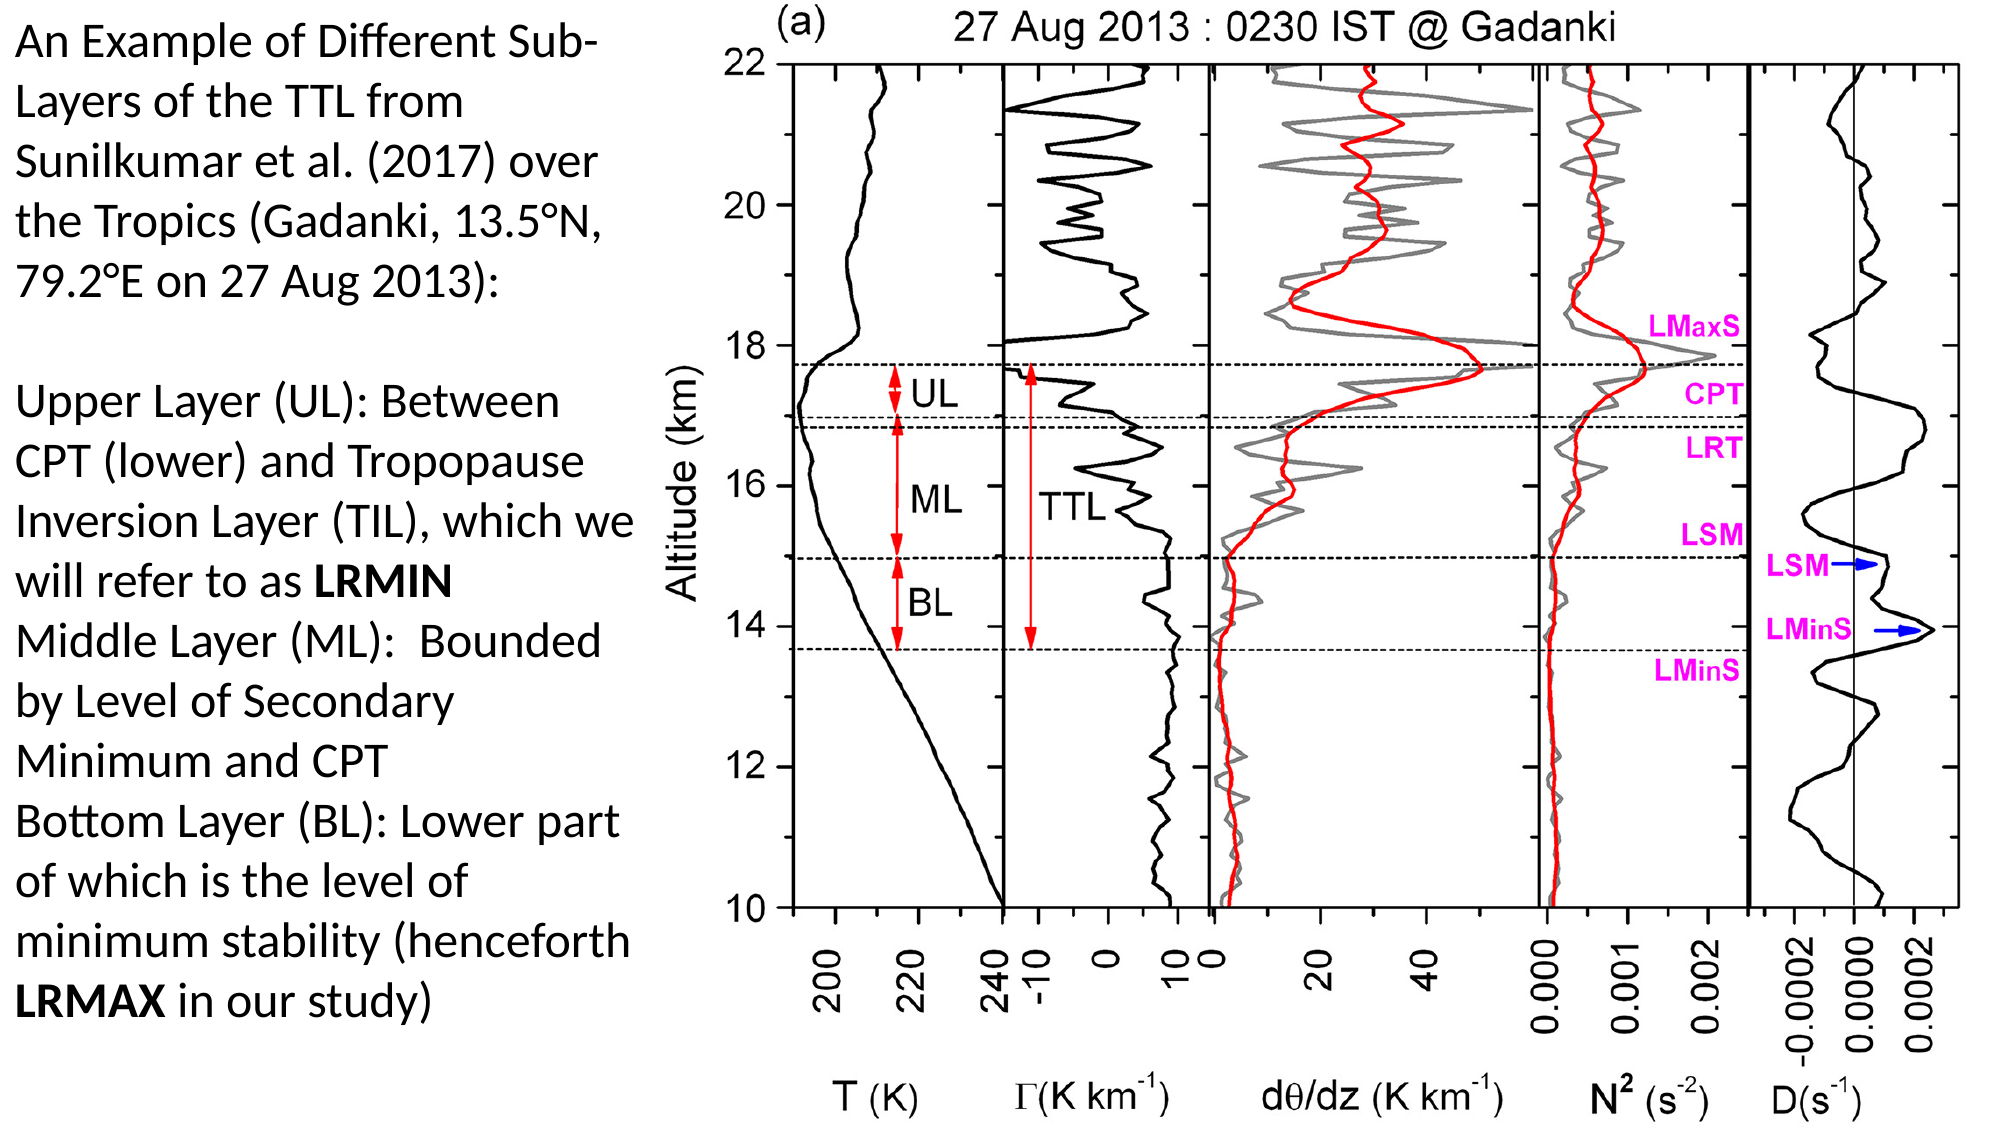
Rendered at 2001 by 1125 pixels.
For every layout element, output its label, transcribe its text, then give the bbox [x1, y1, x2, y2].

text_box An Example of Different Sub-Layers of the TTL from Sunilkumar et al. (2017) over the Tropics (Gadanki, 13.5°N, 79.2°E on 27 Aug 2013): Upper Layer (UL): Between CPT (lower) and Tropopause Inversion Layer (TIL), which we will refer to as LRMIN Middle Layer (ML): Bounded by Level of Secondary Minimum and CPT Bottom Layer (BL): Lower part of which is the level of minimum stability (henceforth LRMAX in our study) [0, 0, 661, 1035]
picture [661, 0, 1986, 1125]
